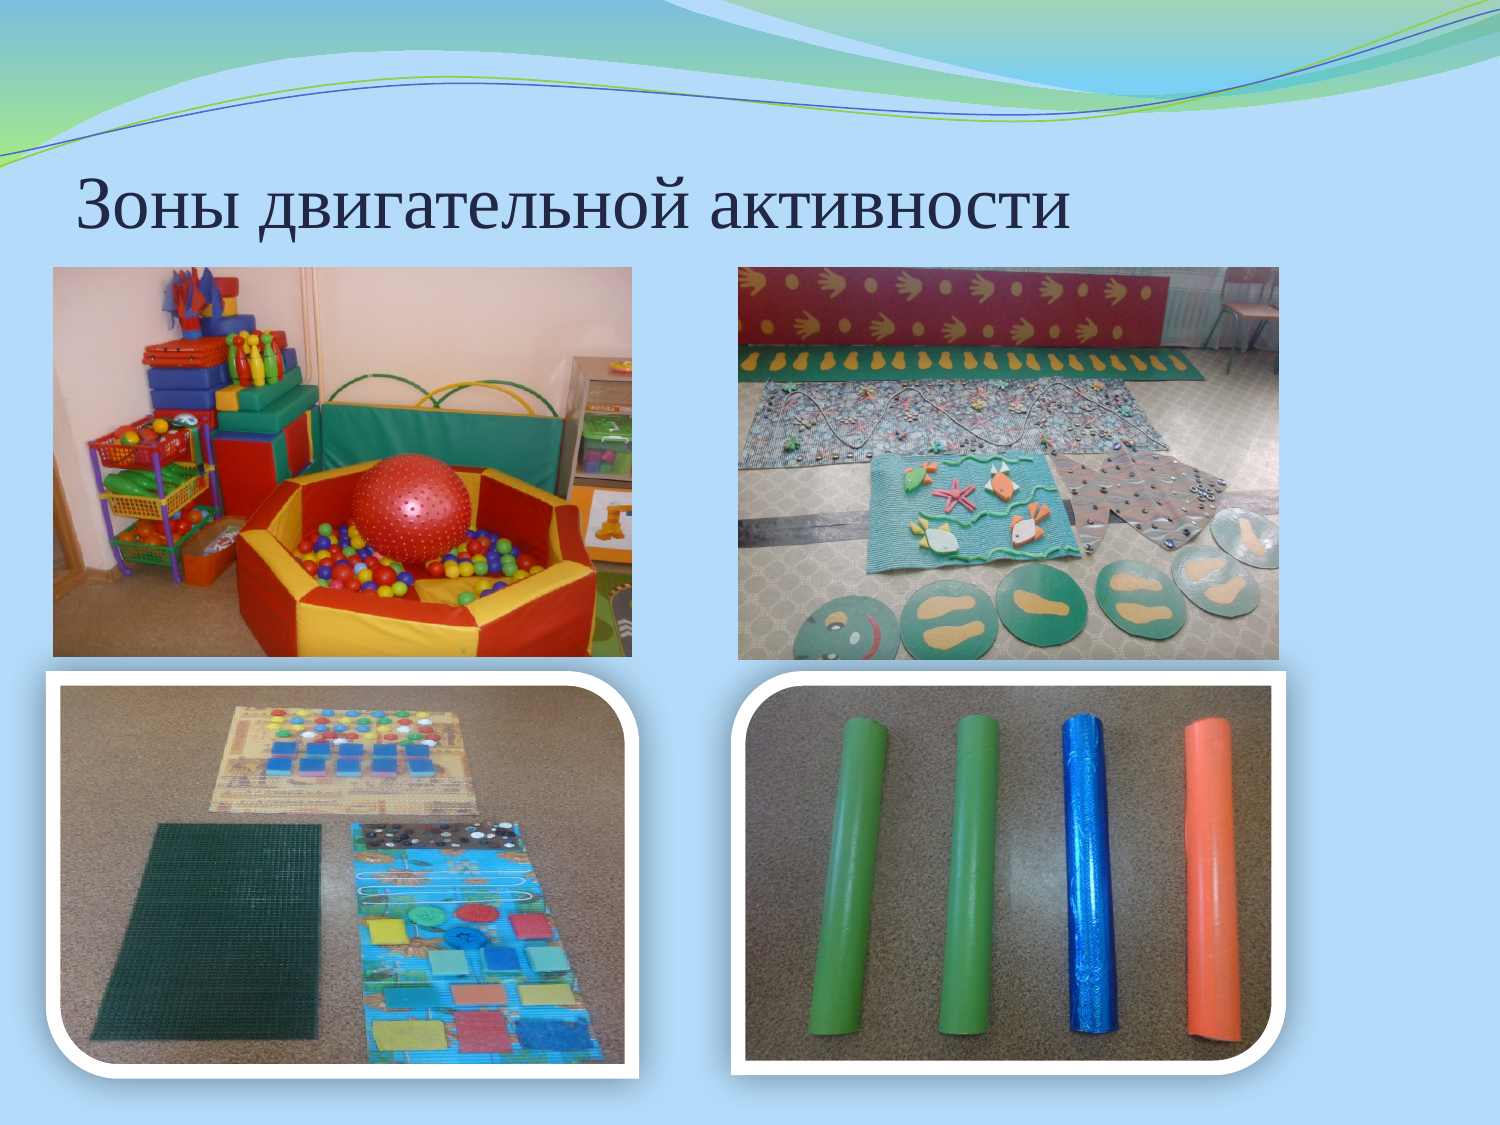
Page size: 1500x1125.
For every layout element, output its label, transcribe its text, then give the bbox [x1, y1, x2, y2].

title Зоны двигательной активности [75, 115, 1438, 244]
picture [740, 680, 1278, 1067]
picture [738, 267, 1279, 660]
picture [53, 267, 632, 1125]
